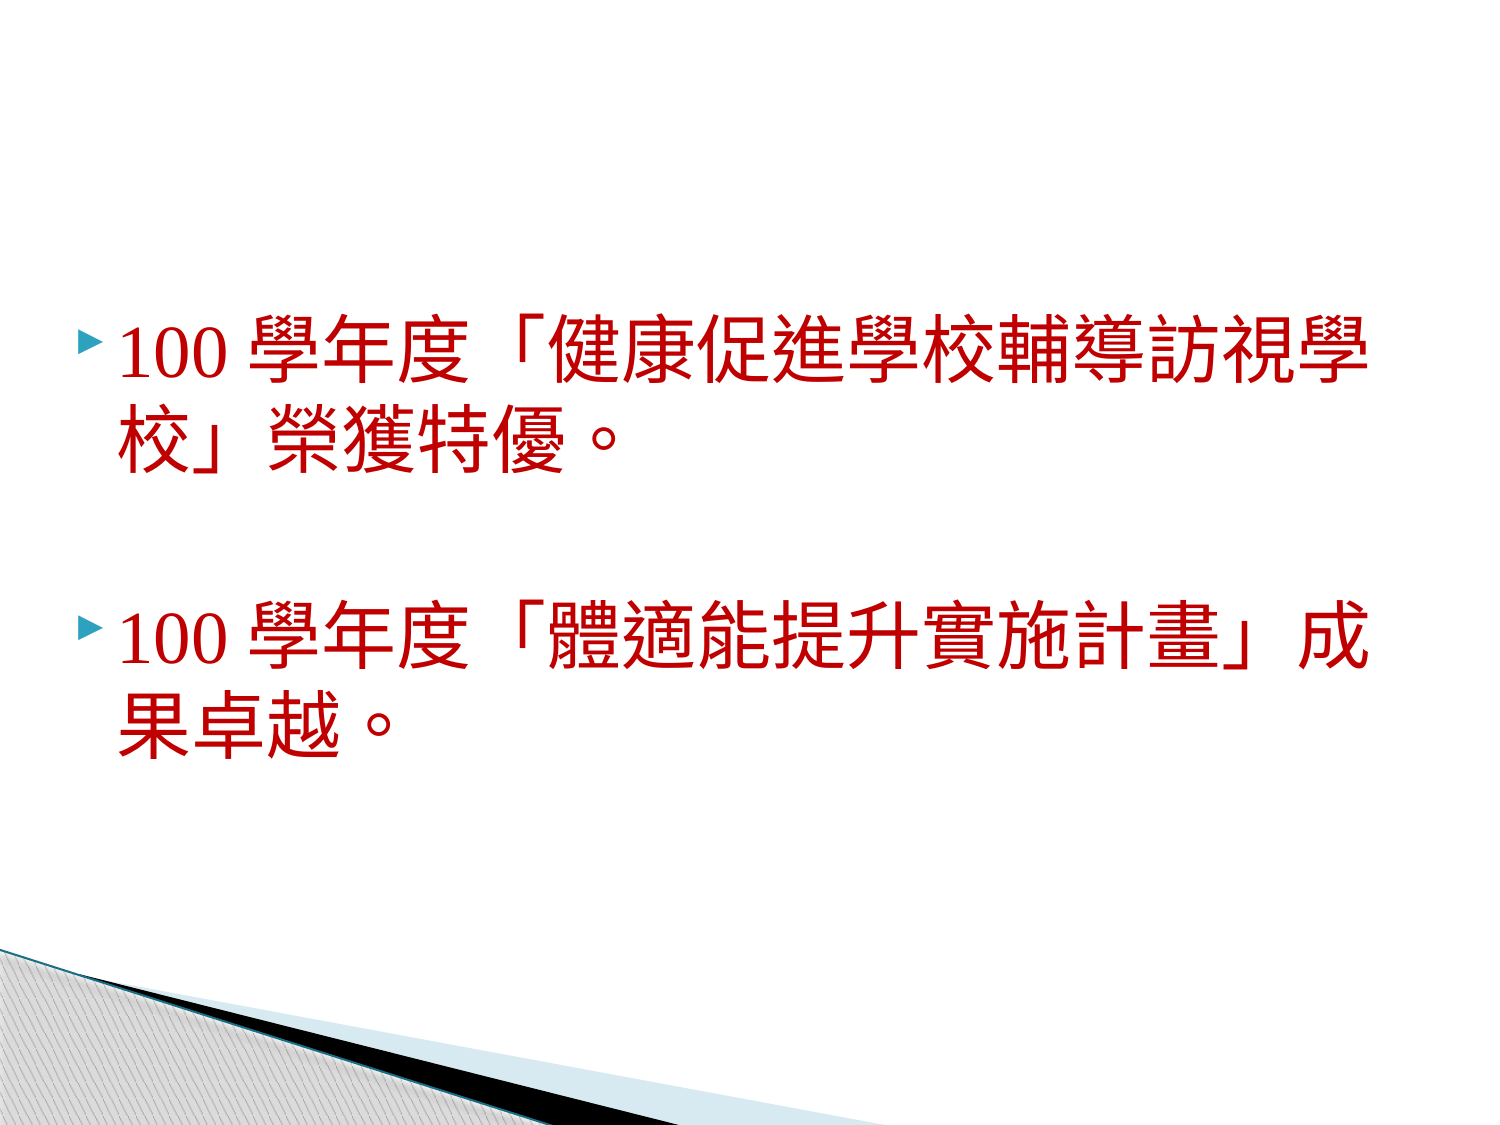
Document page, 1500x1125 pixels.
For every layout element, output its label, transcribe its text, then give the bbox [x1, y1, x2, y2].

list 100學年度「健康促進學校輔導訪視學校」榮獲特優。 100學年度「體適能提升實施計畫」成果卓越。 [41, 196, 1447, 846]
